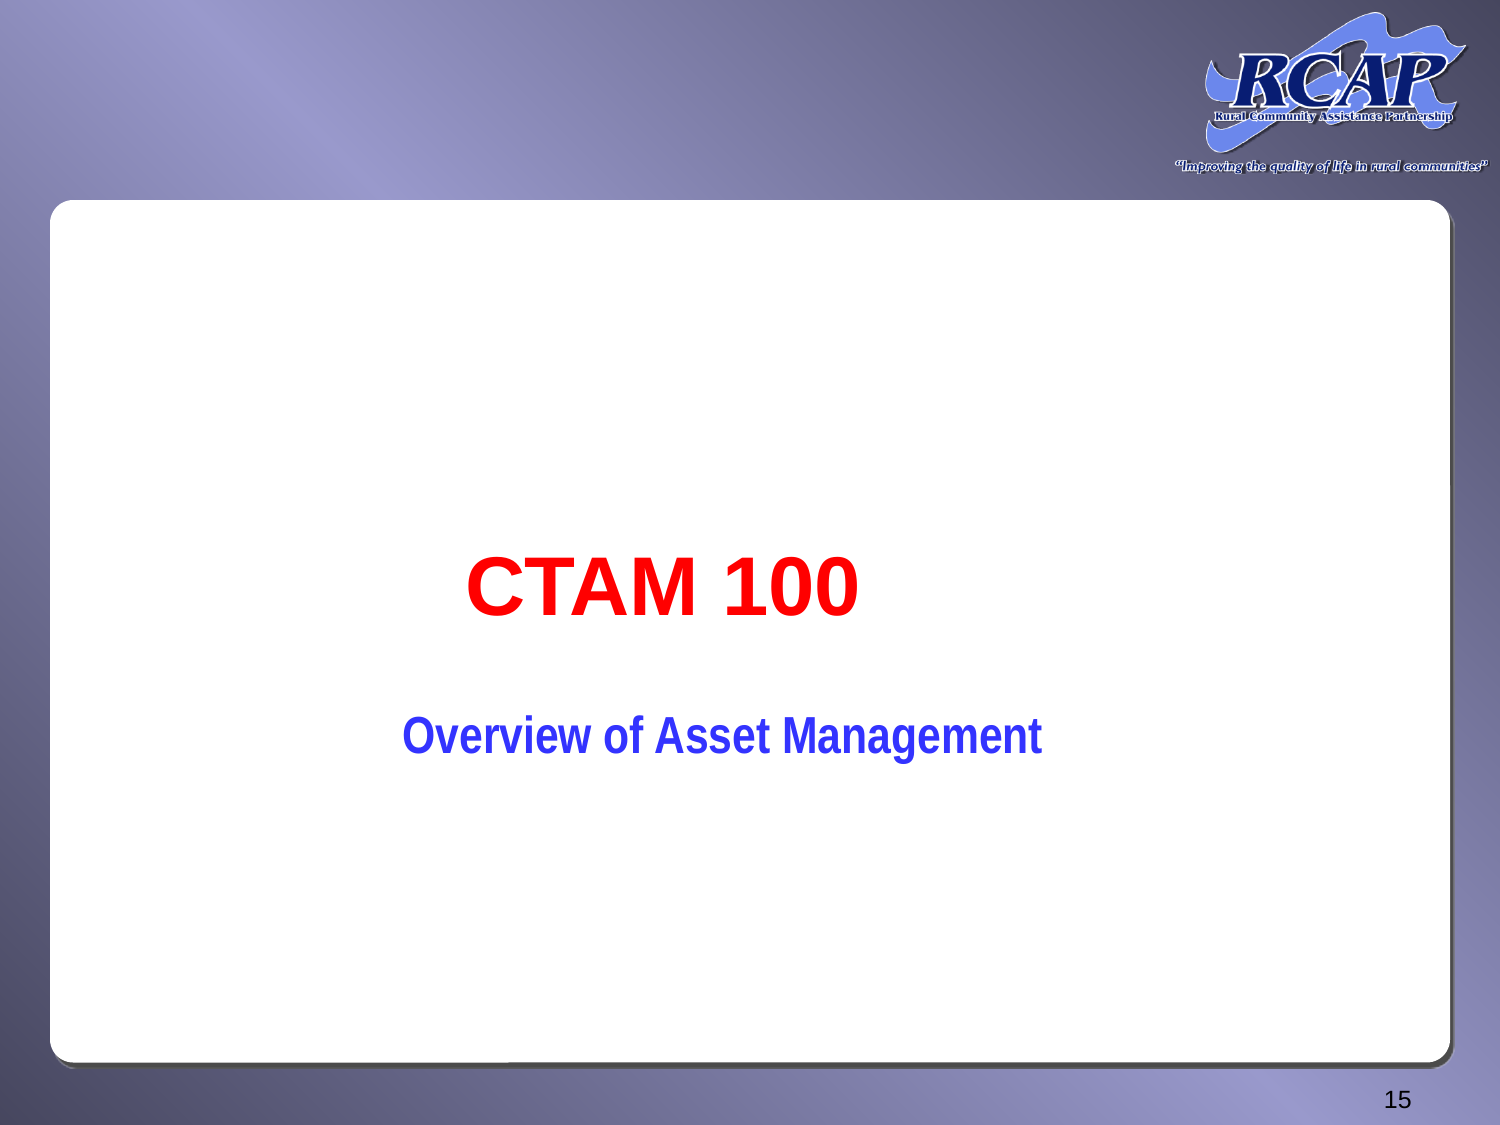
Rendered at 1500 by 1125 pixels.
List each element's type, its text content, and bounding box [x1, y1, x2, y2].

list Overview of Asset Management [387, 525, 1150, 772]
picture [1175, 12, 1488, 174]
slide_number 15 [1089, 1068, 1427, 1125]
